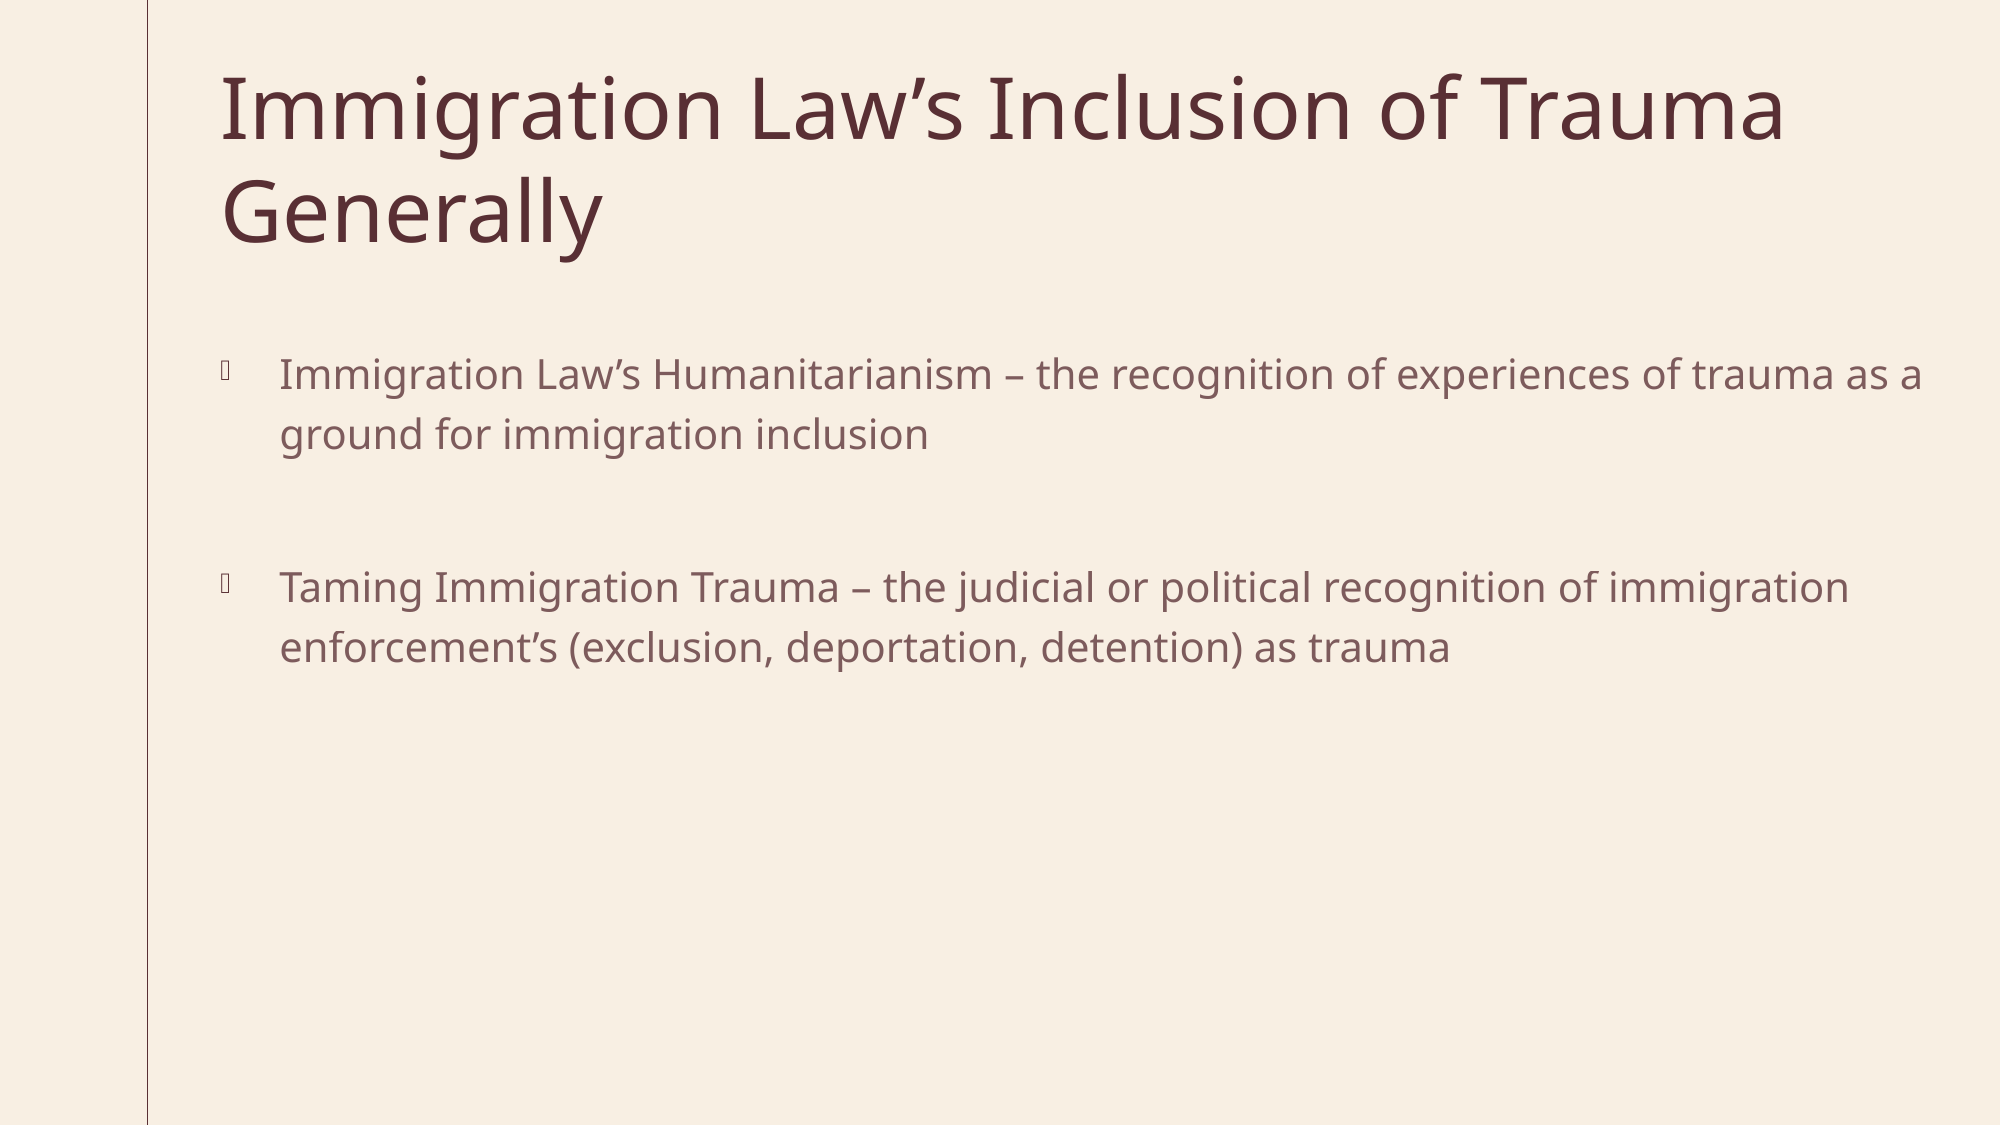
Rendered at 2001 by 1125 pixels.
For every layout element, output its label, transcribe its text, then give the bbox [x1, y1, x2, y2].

list Immigration Law’s Humanitarianism – the recognition of experiences of trauma as a ground for immigration inclusion Taming Immigration Trauma – the judicial or political recognition of immigration enforcement’s (exclusion, deportation, detention) as trauma [220, 338, 1928, 1053]
title Immigration Law’s Inclusion of Trauma Generally [220, 53, 1928, 262]
